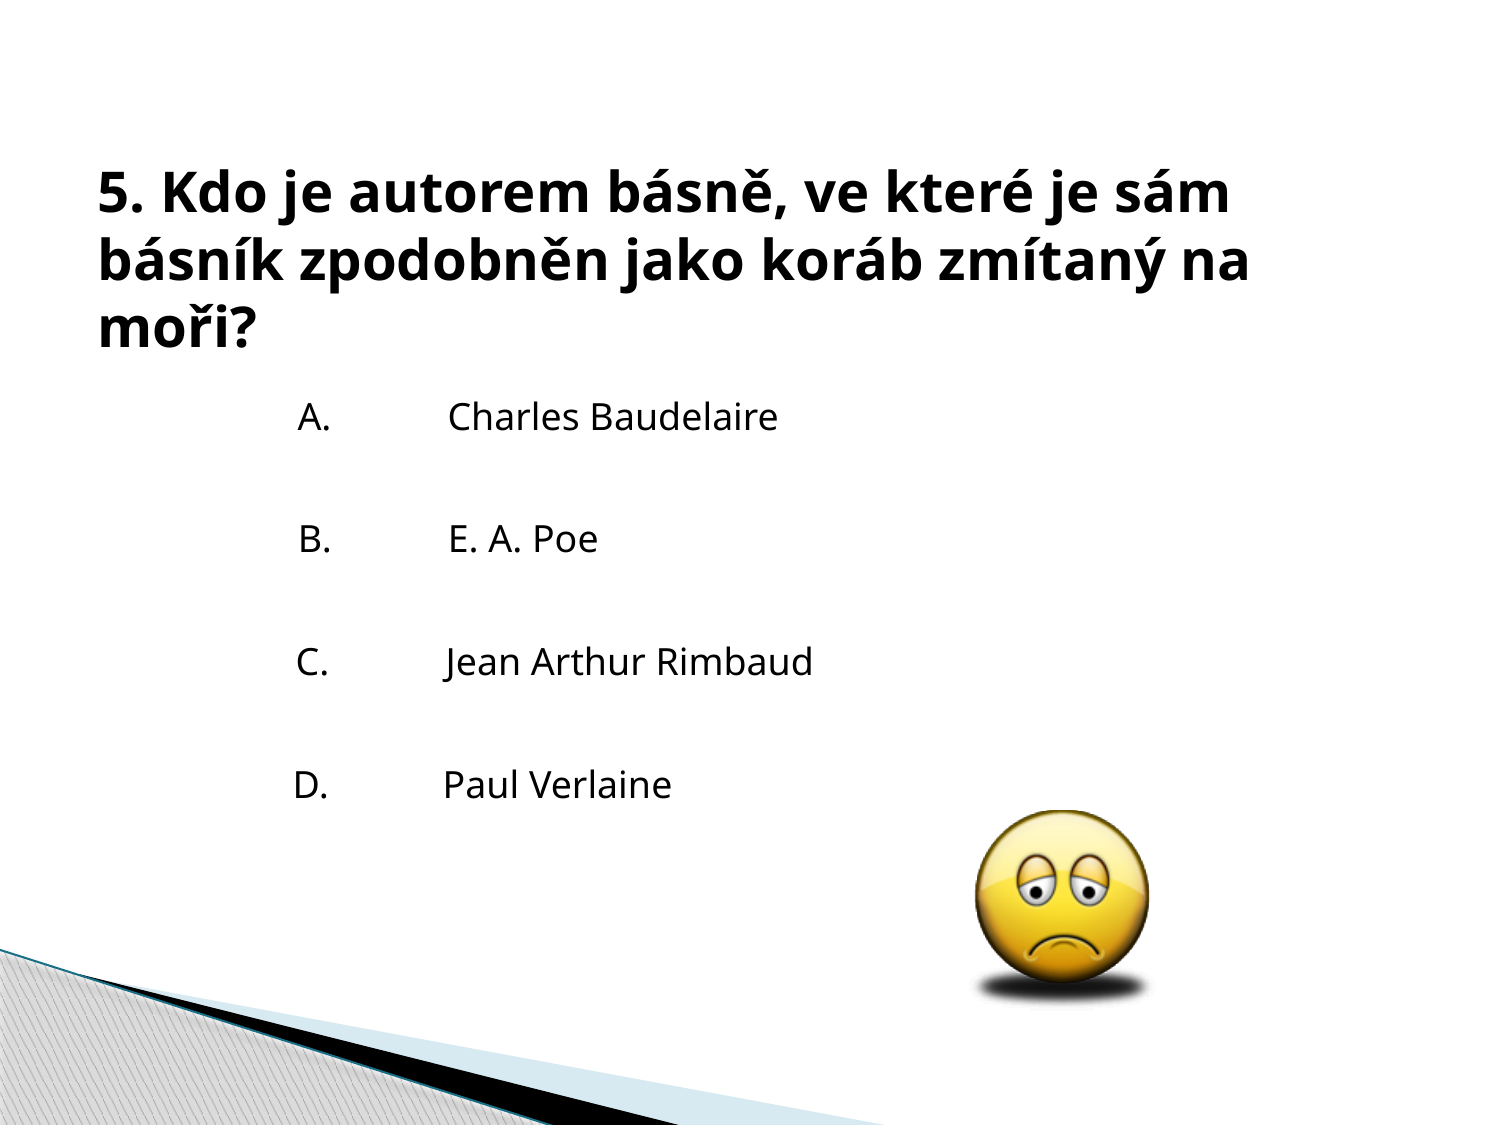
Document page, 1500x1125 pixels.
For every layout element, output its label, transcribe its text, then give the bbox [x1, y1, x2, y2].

text_box D. Paul Verlaine [277, 753, 688, 814]
list 5. Kdo je autorem básně, ve které je sám básník zpodobněn jako koráb zmítaný na moři? [64, 149, 1415, 386]
text_box C. Jean Arthur Rimbaud [280, 630, 830, 691]
picture [962, 810, 1163, 1011]
text_box A. Charles Baudelaire [282, 385, 795, 445]
text_box B. E. A. Poe [283, 508, 614, 568]
